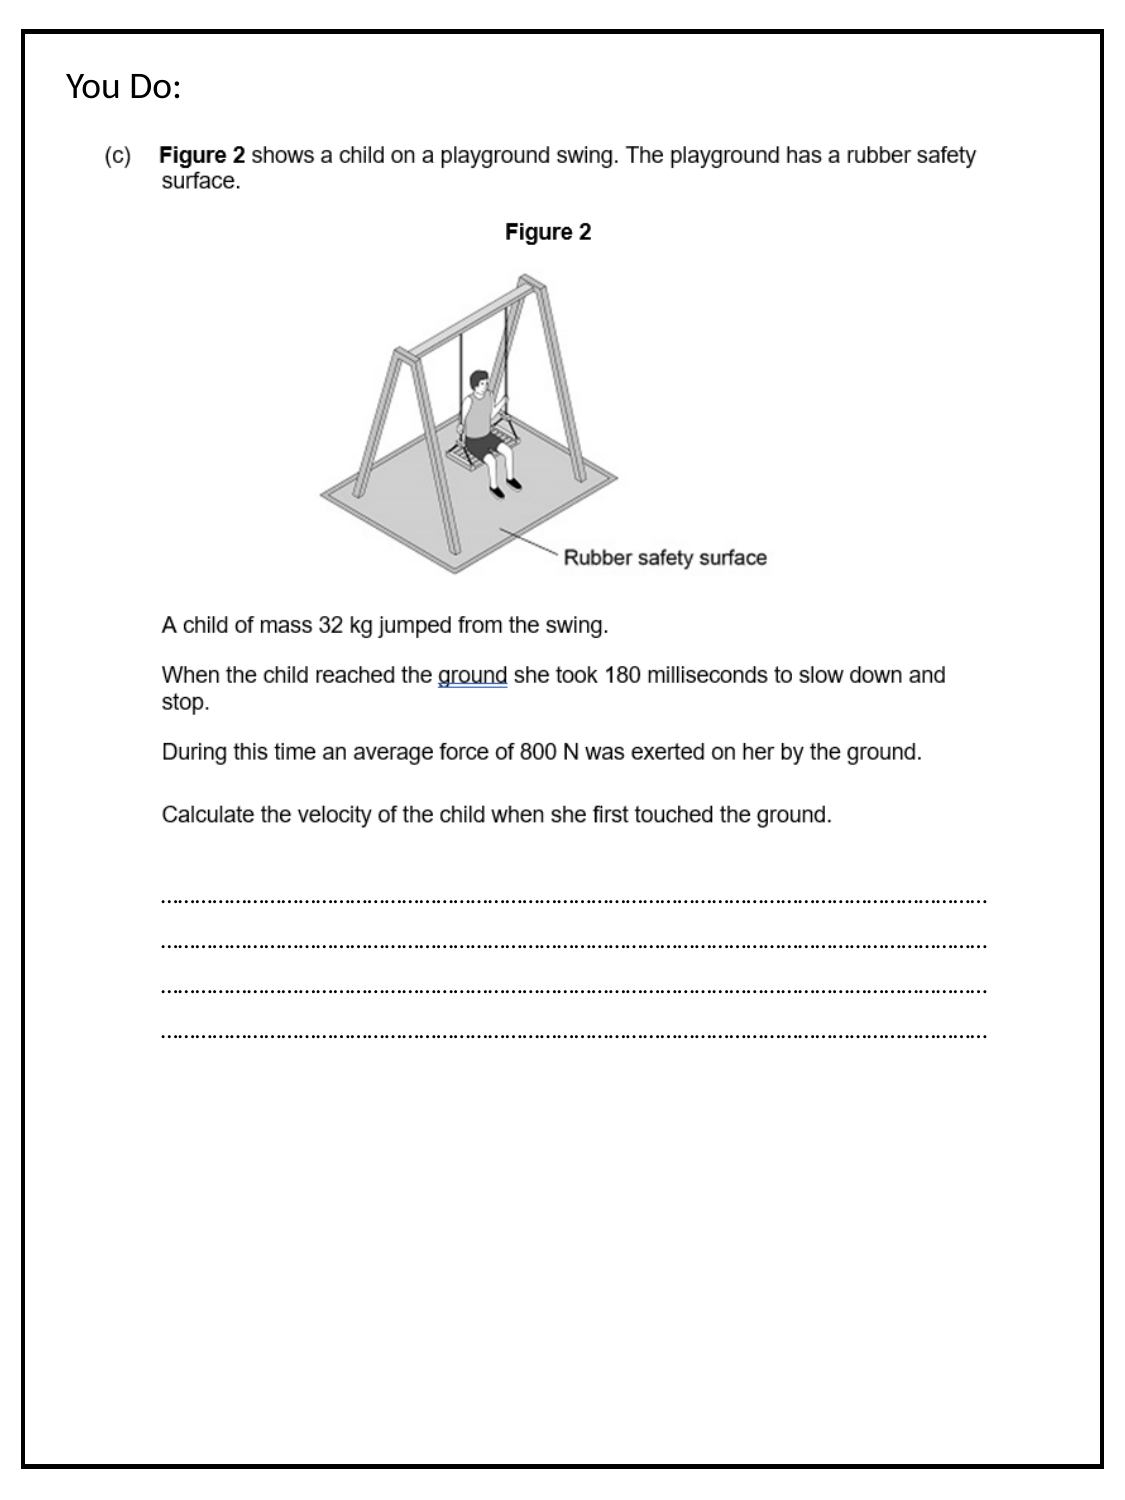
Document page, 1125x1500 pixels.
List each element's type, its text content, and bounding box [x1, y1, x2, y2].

text_box [22, 30, 1103, 1468]
picture [61, 106, 1040, 908]
text_box ……………………………………………………………………………………………………………………………………………………………………………………………………………………………………………………………………………………………………………………………………………………………………………………………………………………………………………………………………………………………………………………………… [146, 908, 1015, 1051]
text_box You Do: [51, 31, 241, 114]
